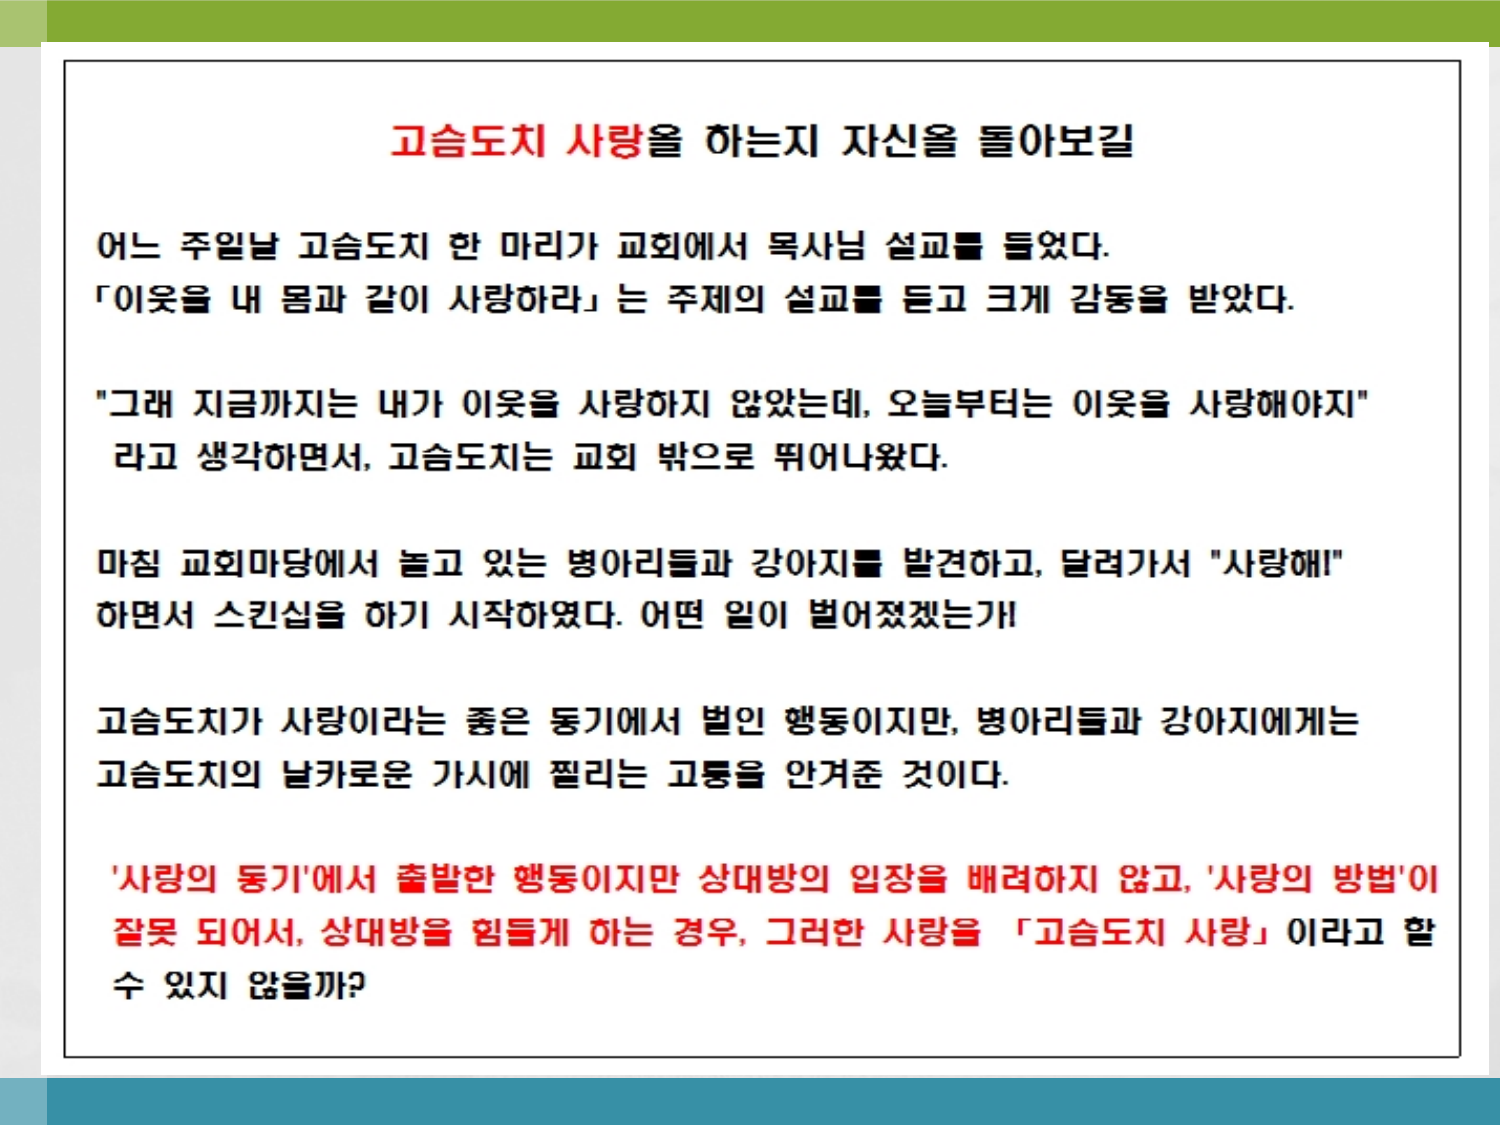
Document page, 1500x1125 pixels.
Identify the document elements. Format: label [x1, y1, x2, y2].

list [41, 42, 1489, 1075]
